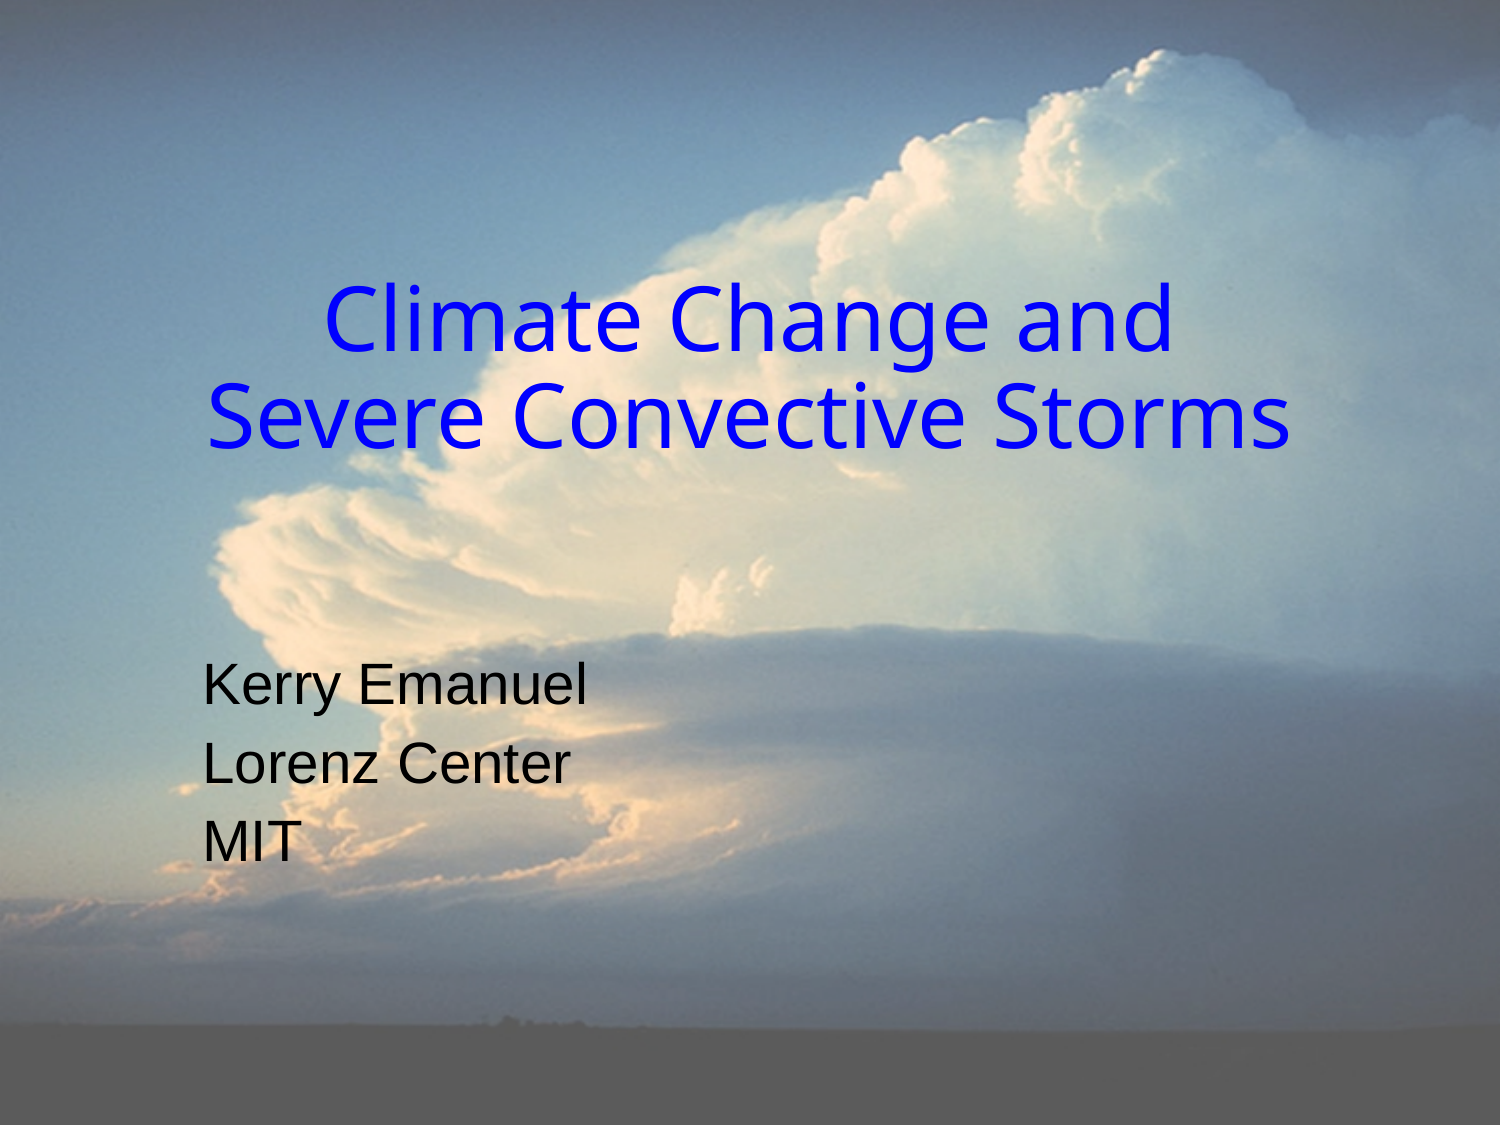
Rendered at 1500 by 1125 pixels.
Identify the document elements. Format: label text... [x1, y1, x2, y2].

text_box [0, 0, 1500, 1125]
subtitle Kerry Emanuel Lorenz Center MIT [187, 590, 1313, 926]
title Climate Change and Severe Convective Storms [187, 175, 1313, 476]
